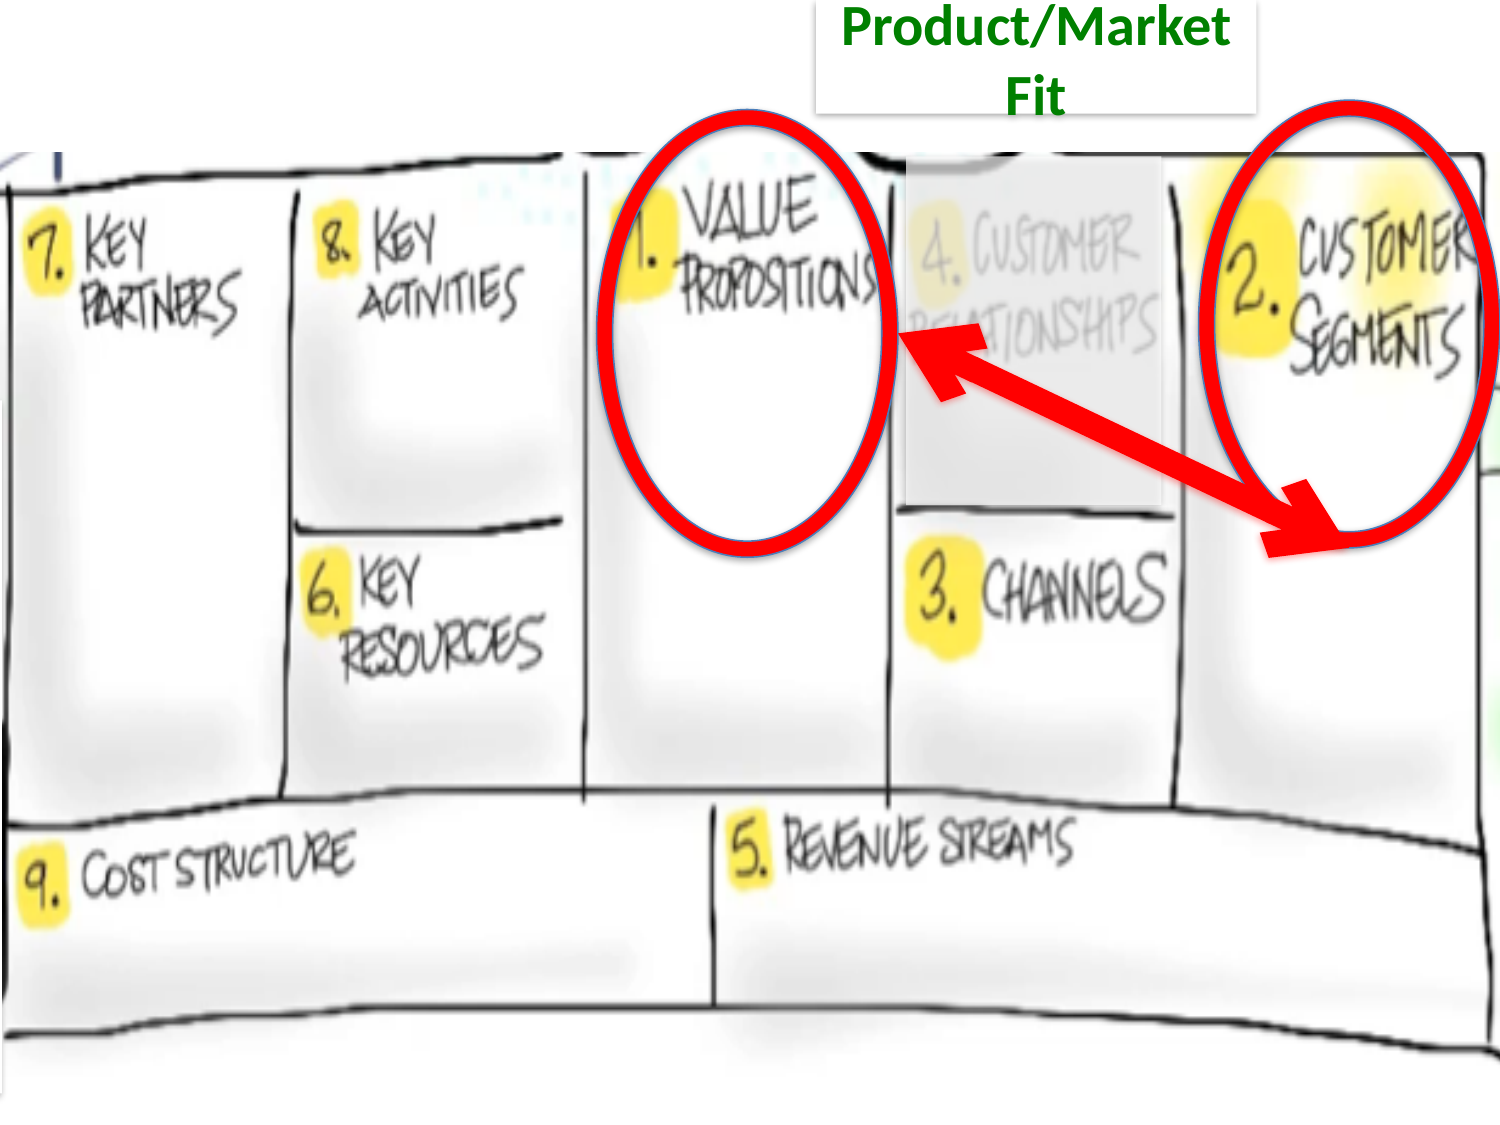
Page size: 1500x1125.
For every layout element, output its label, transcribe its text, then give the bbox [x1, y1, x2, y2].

text_box [659, 108, 835, 150]
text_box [0, 151, 1500, 1094]
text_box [897, 323, 1199, 334]
text_box [1253, 99, 1446, 150]
text_box Product/Market Fit [815, 0, 1257, 115]
